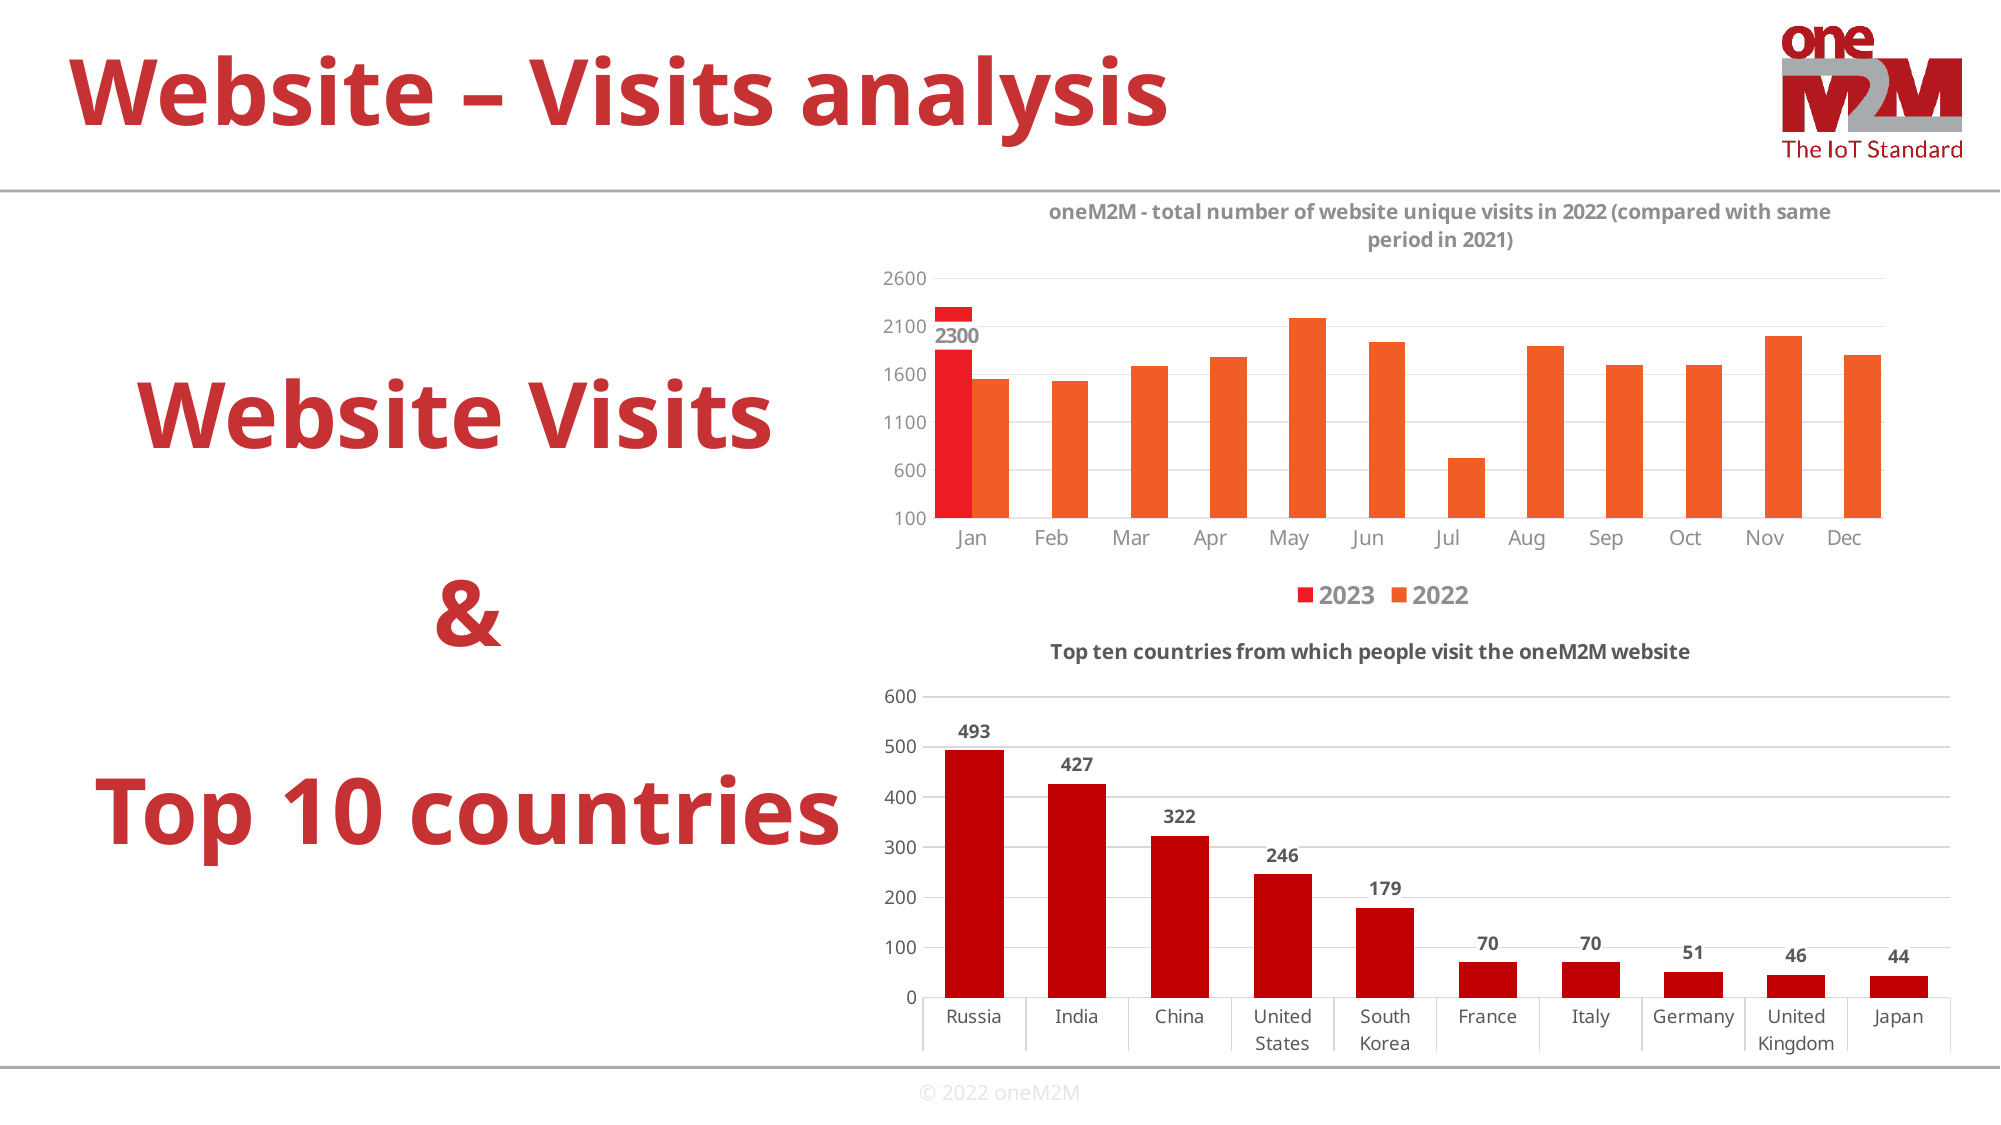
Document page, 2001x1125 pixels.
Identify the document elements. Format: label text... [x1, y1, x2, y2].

chart [862, 170, 1973, 1066]
footer © 2022 oneM2M [662, 1042, 1338, 1103]
picture [1772, 17, 1971, 166]
title Website – Visits analysis [54, 0, 1343, 193]
text_box Website Visits & Top 10 countries [74, 279, 862, 955]
